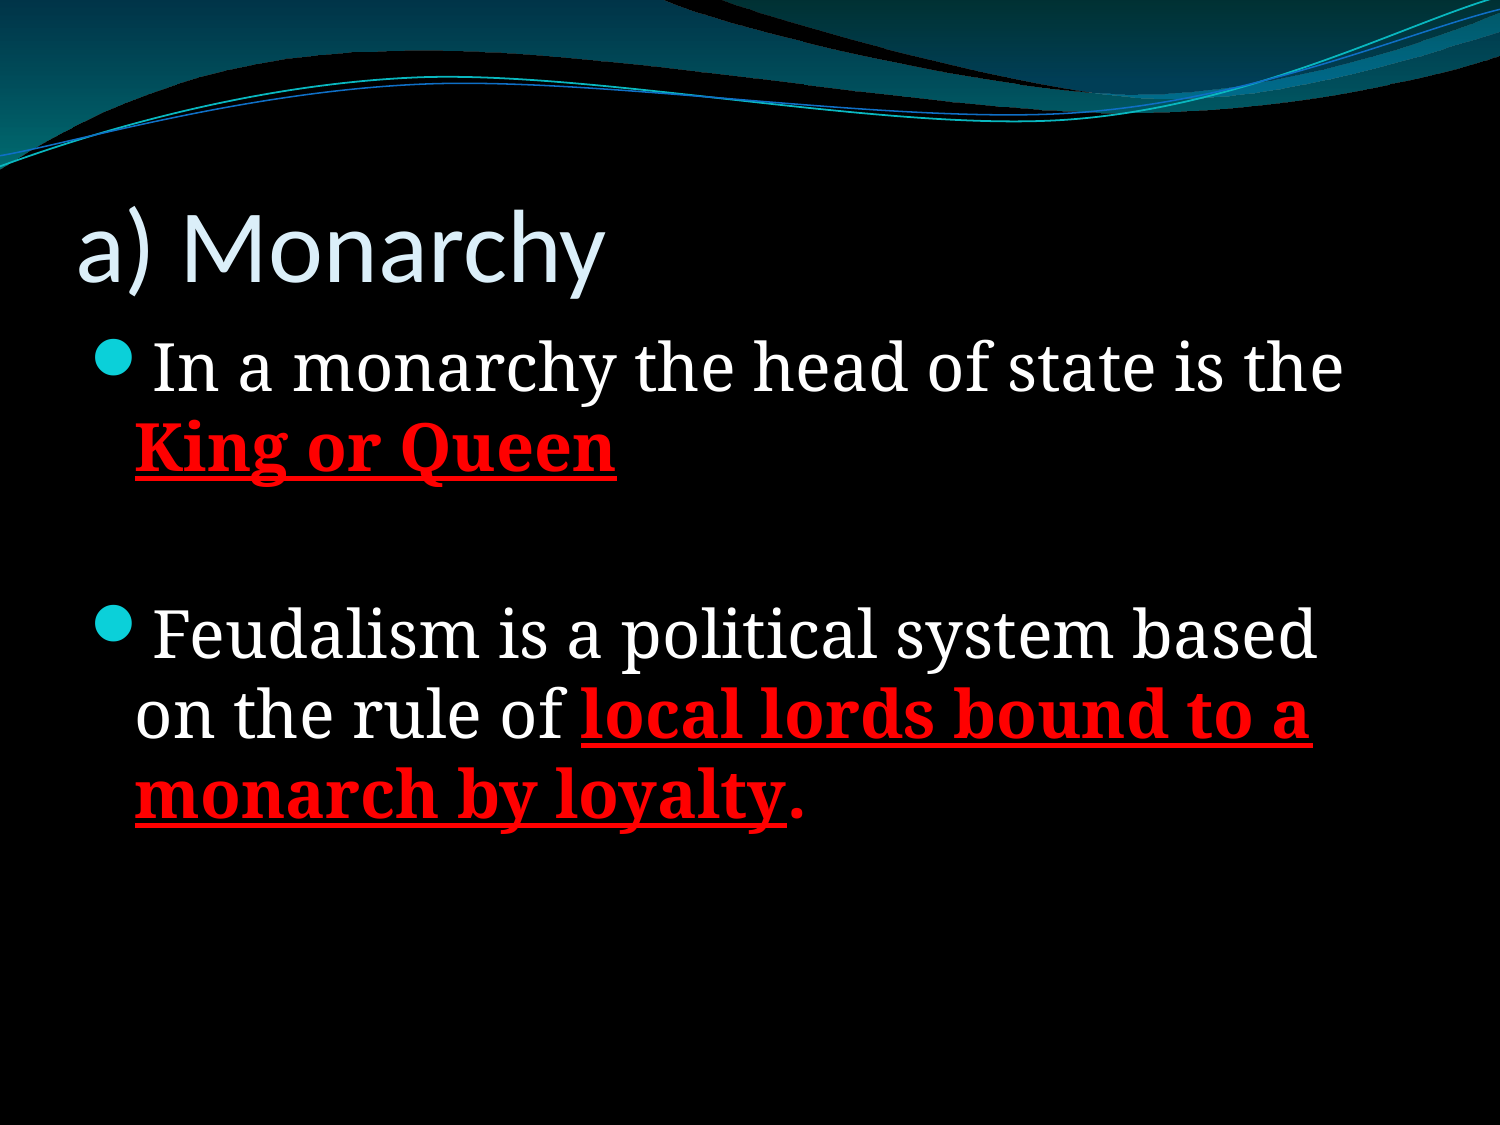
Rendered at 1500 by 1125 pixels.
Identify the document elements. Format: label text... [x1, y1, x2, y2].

title a) Monarchy [75, 115, 1425, 303]
list In a monarchy the head of state is the King or Queen Feudalism is a political system based on the rule of local lords bound to a monarch by loyalty. [75, 317, 1425, 1038]
